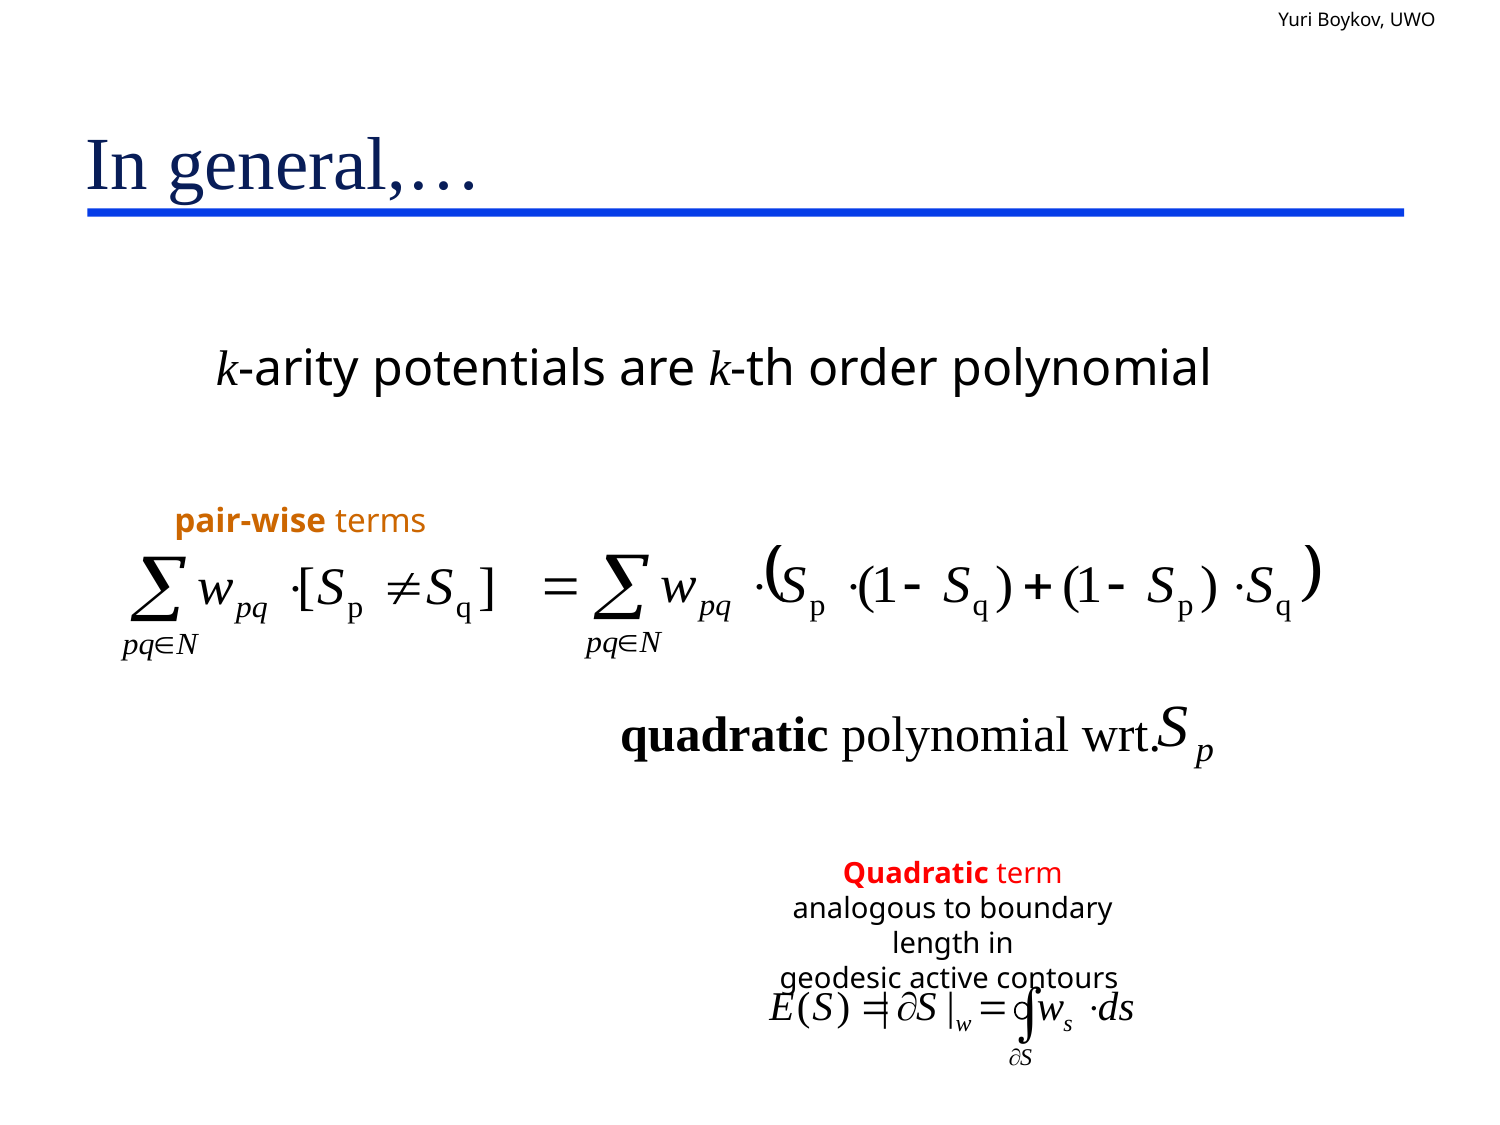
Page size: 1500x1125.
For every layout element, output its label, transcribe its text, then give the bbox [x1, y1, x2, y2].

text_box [109, 491, 1324, 782]
title In general,… [70, 30, 1500, 213]
text_box k-arity potentials are k-th order polynomial [201, 328, 1228, 403]
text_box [756, 846, 1149, 1076]
